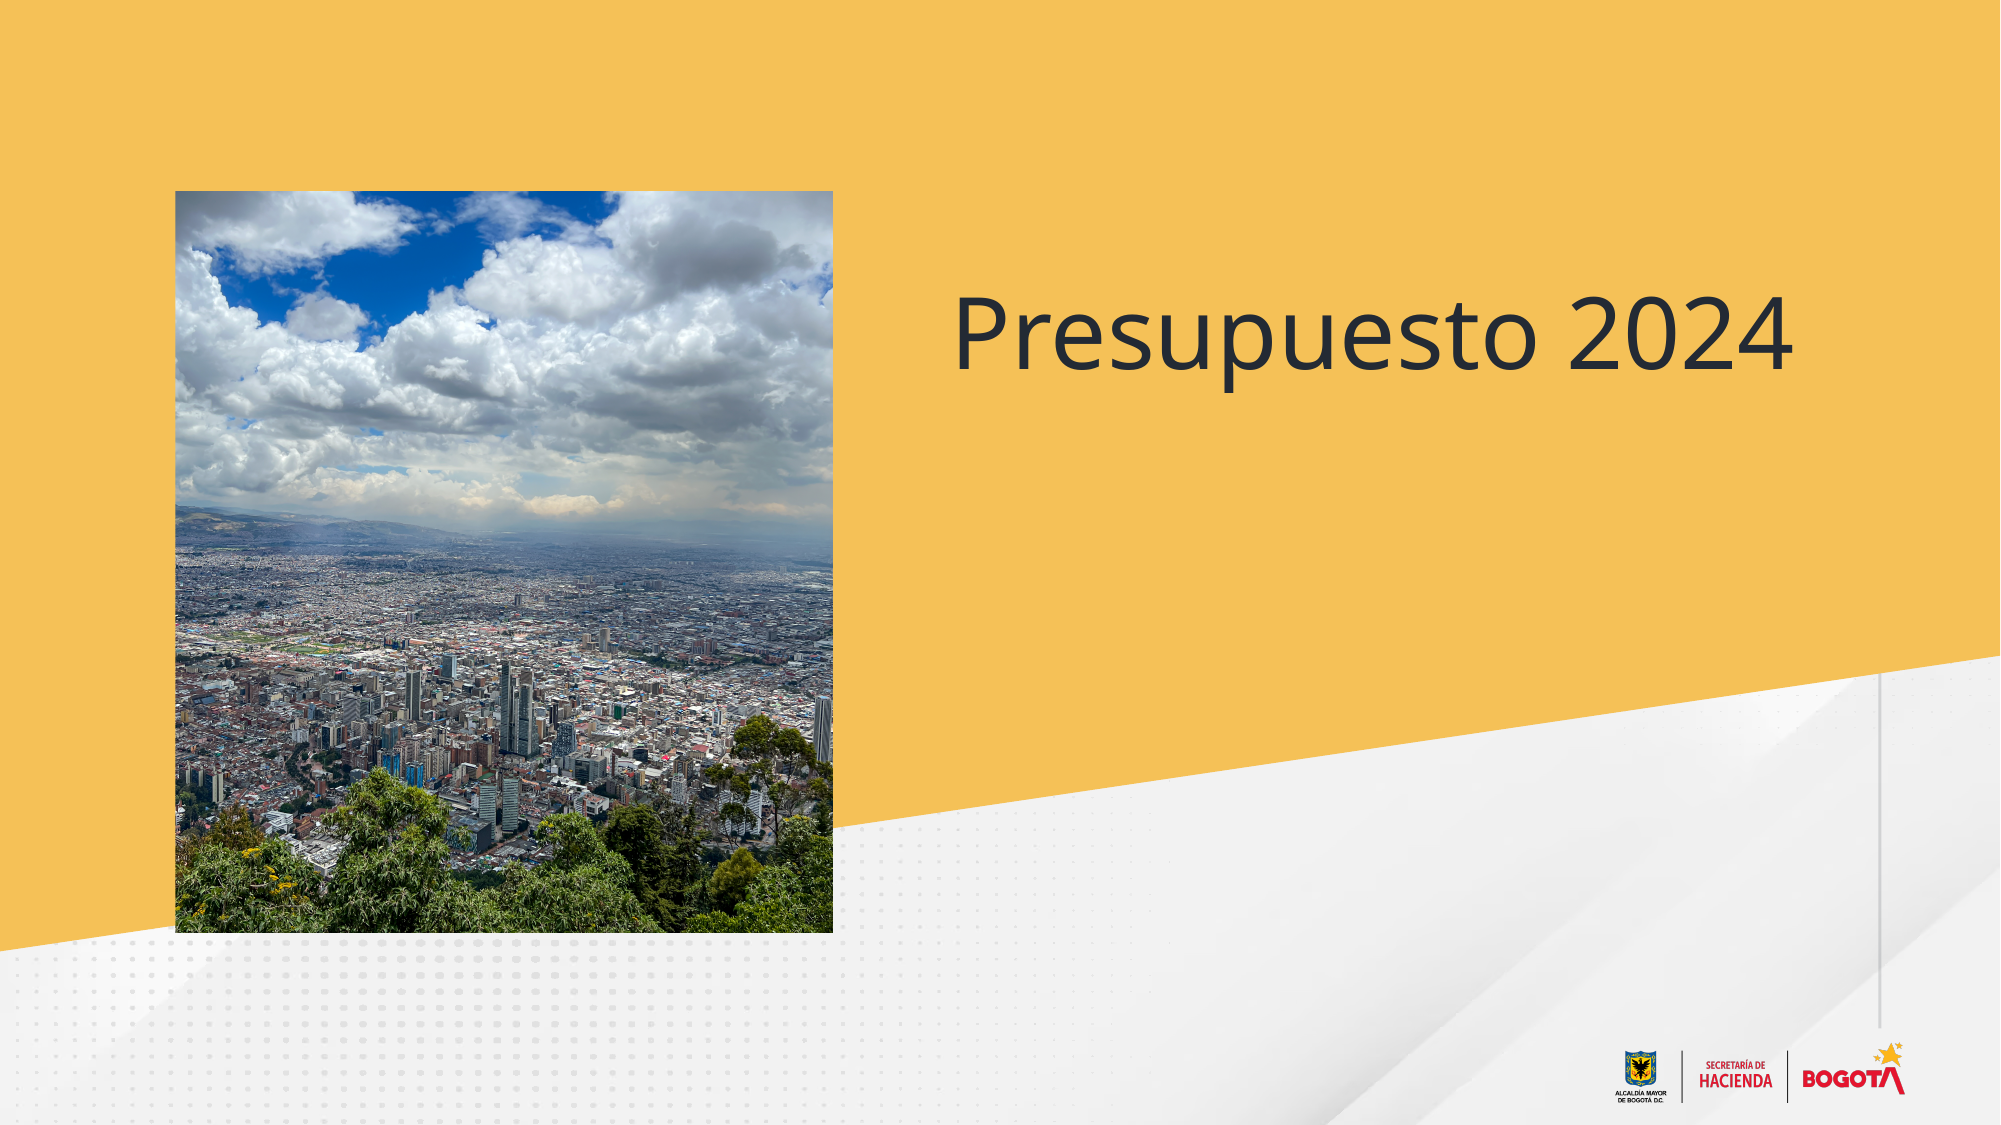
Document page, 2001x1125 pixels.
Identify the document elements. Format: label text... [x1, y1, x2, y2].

picture [0, 191, 2000, 1125]
title Presupuesto 2024 [936, 275, 1916, 563]
